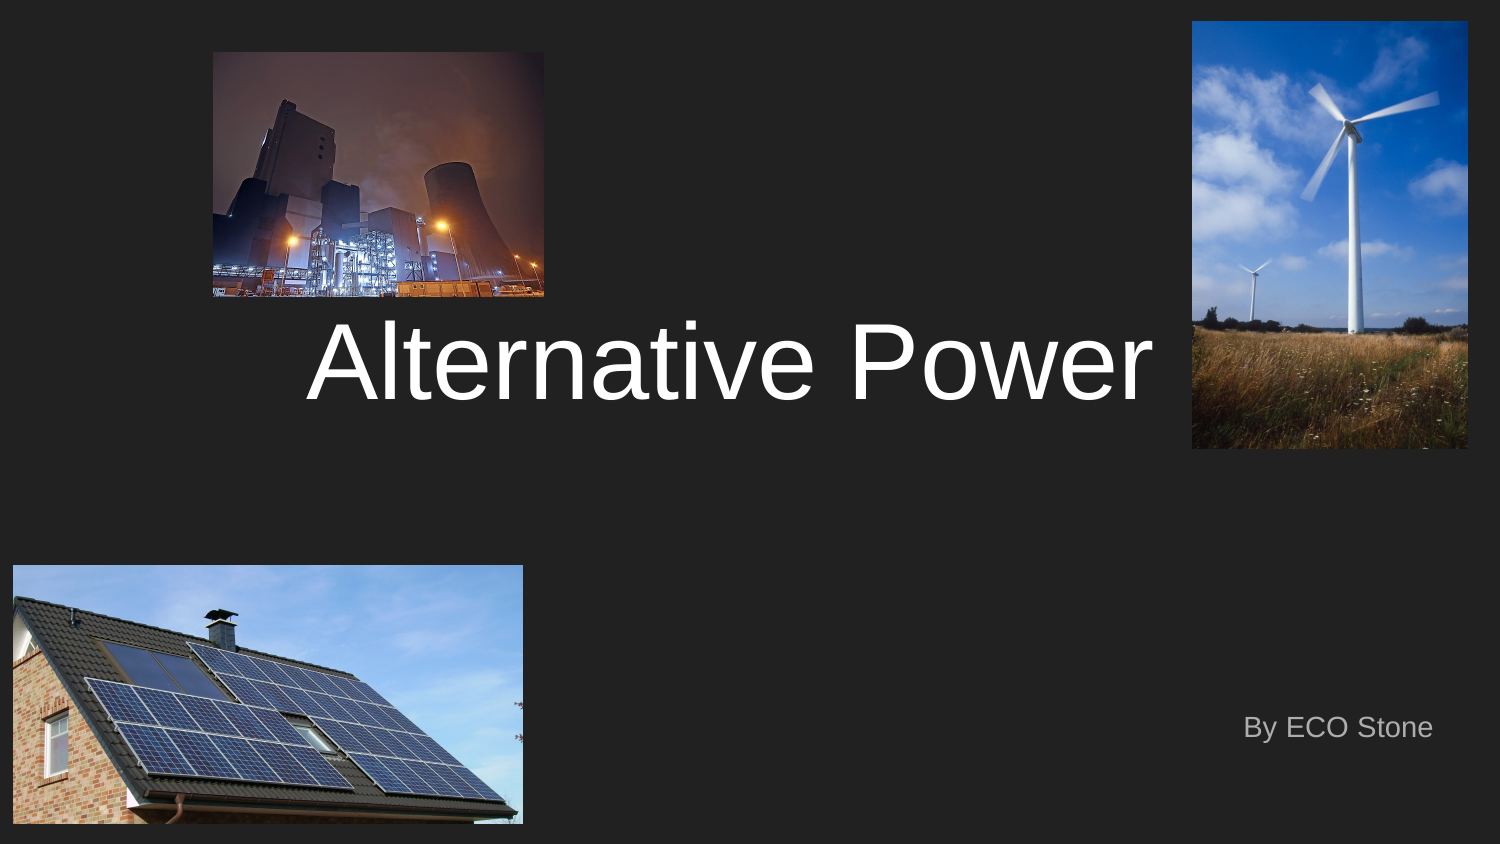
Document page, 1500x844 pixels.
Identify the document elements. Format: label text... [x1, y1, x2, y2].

title Alternative Power [32, 99, 1187, 437]
picture [13, 564, 524, 824]
picture [1192, 21, 1468, 449]
subtitle By ECO Stone [528, 693, 1449, 824]
picture [213, 52, 545, 297]
